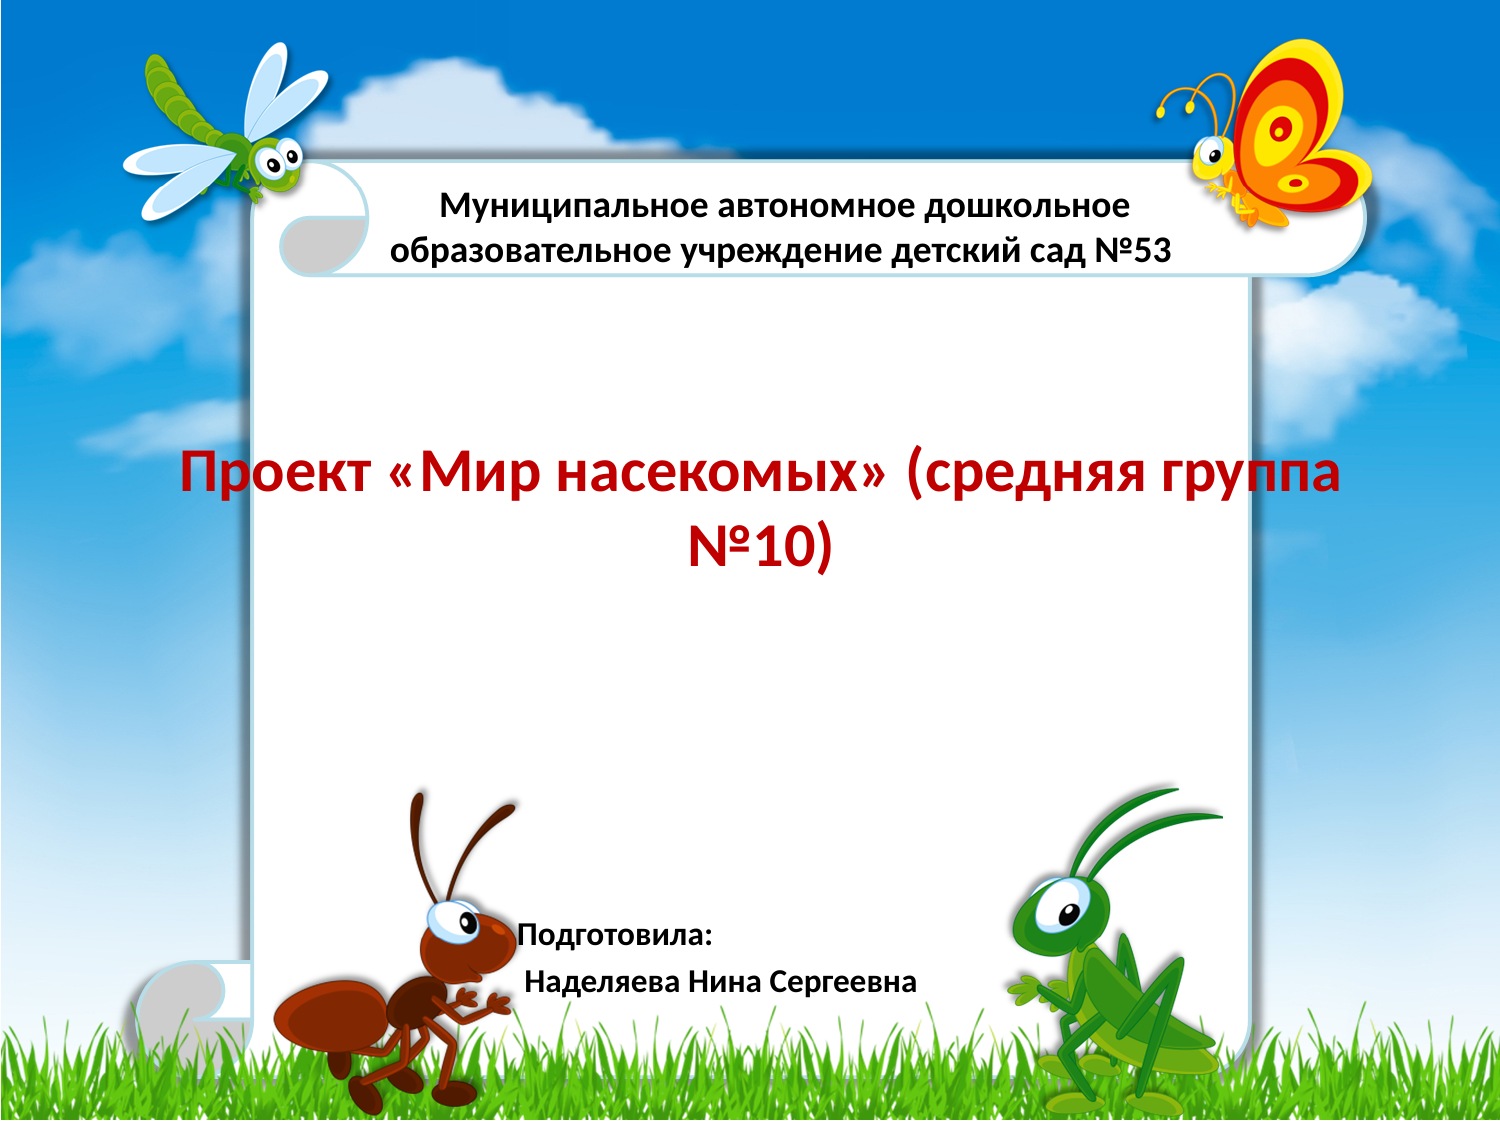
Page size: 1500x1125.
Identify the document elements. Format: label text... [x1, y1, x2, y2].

title Проект «Мир насекомых» (средняя группа №10) [123, 420, 1399, 662]
picture [0, 0, 1500, 1125]
subtitle Подготовила: Наделяева Нина Сергеевна [501, 905, 1081, 984]
text_box Муниципальное автономное дошкольное образовательное учреждение детский сад №53 [348, 172, 1223, 278]
